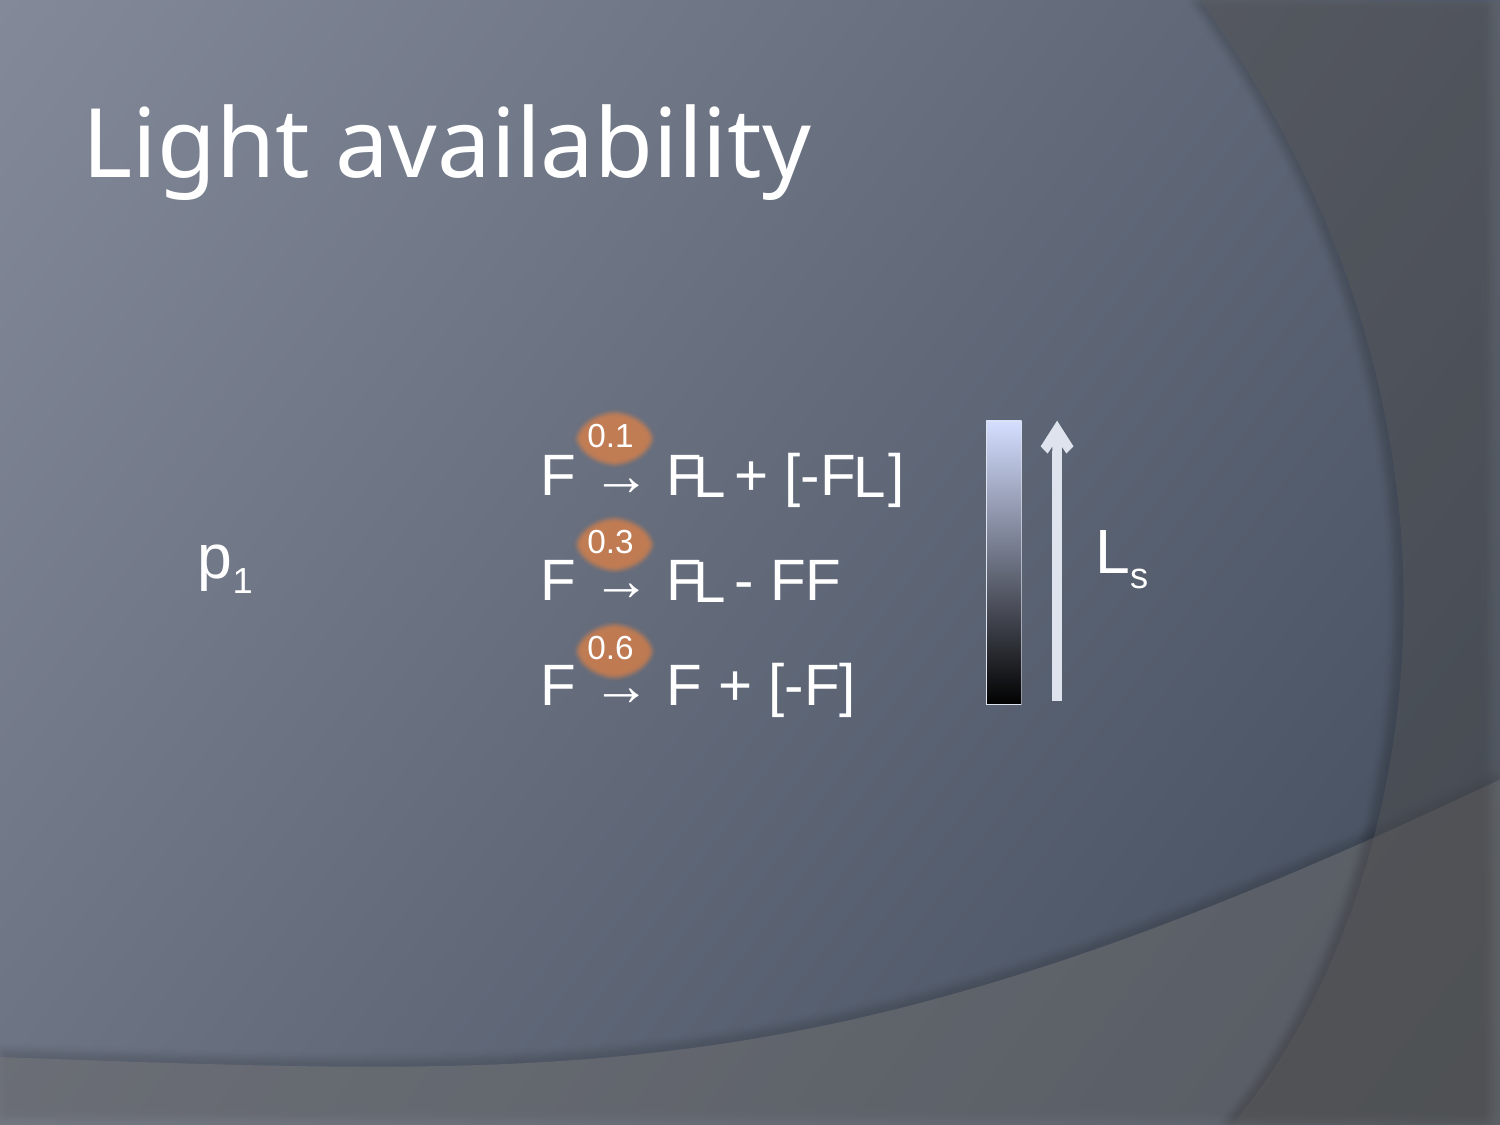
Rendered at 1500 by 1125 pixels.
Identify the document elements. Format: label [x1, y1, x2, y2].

title [75, 45, 1300, 233]
text_box [1080, 503, 1187, 604]
text_box [525, 394, 951, 797]
text_box [985, 419, 1023, 706]
text_box [183, 508, 467, 609]
